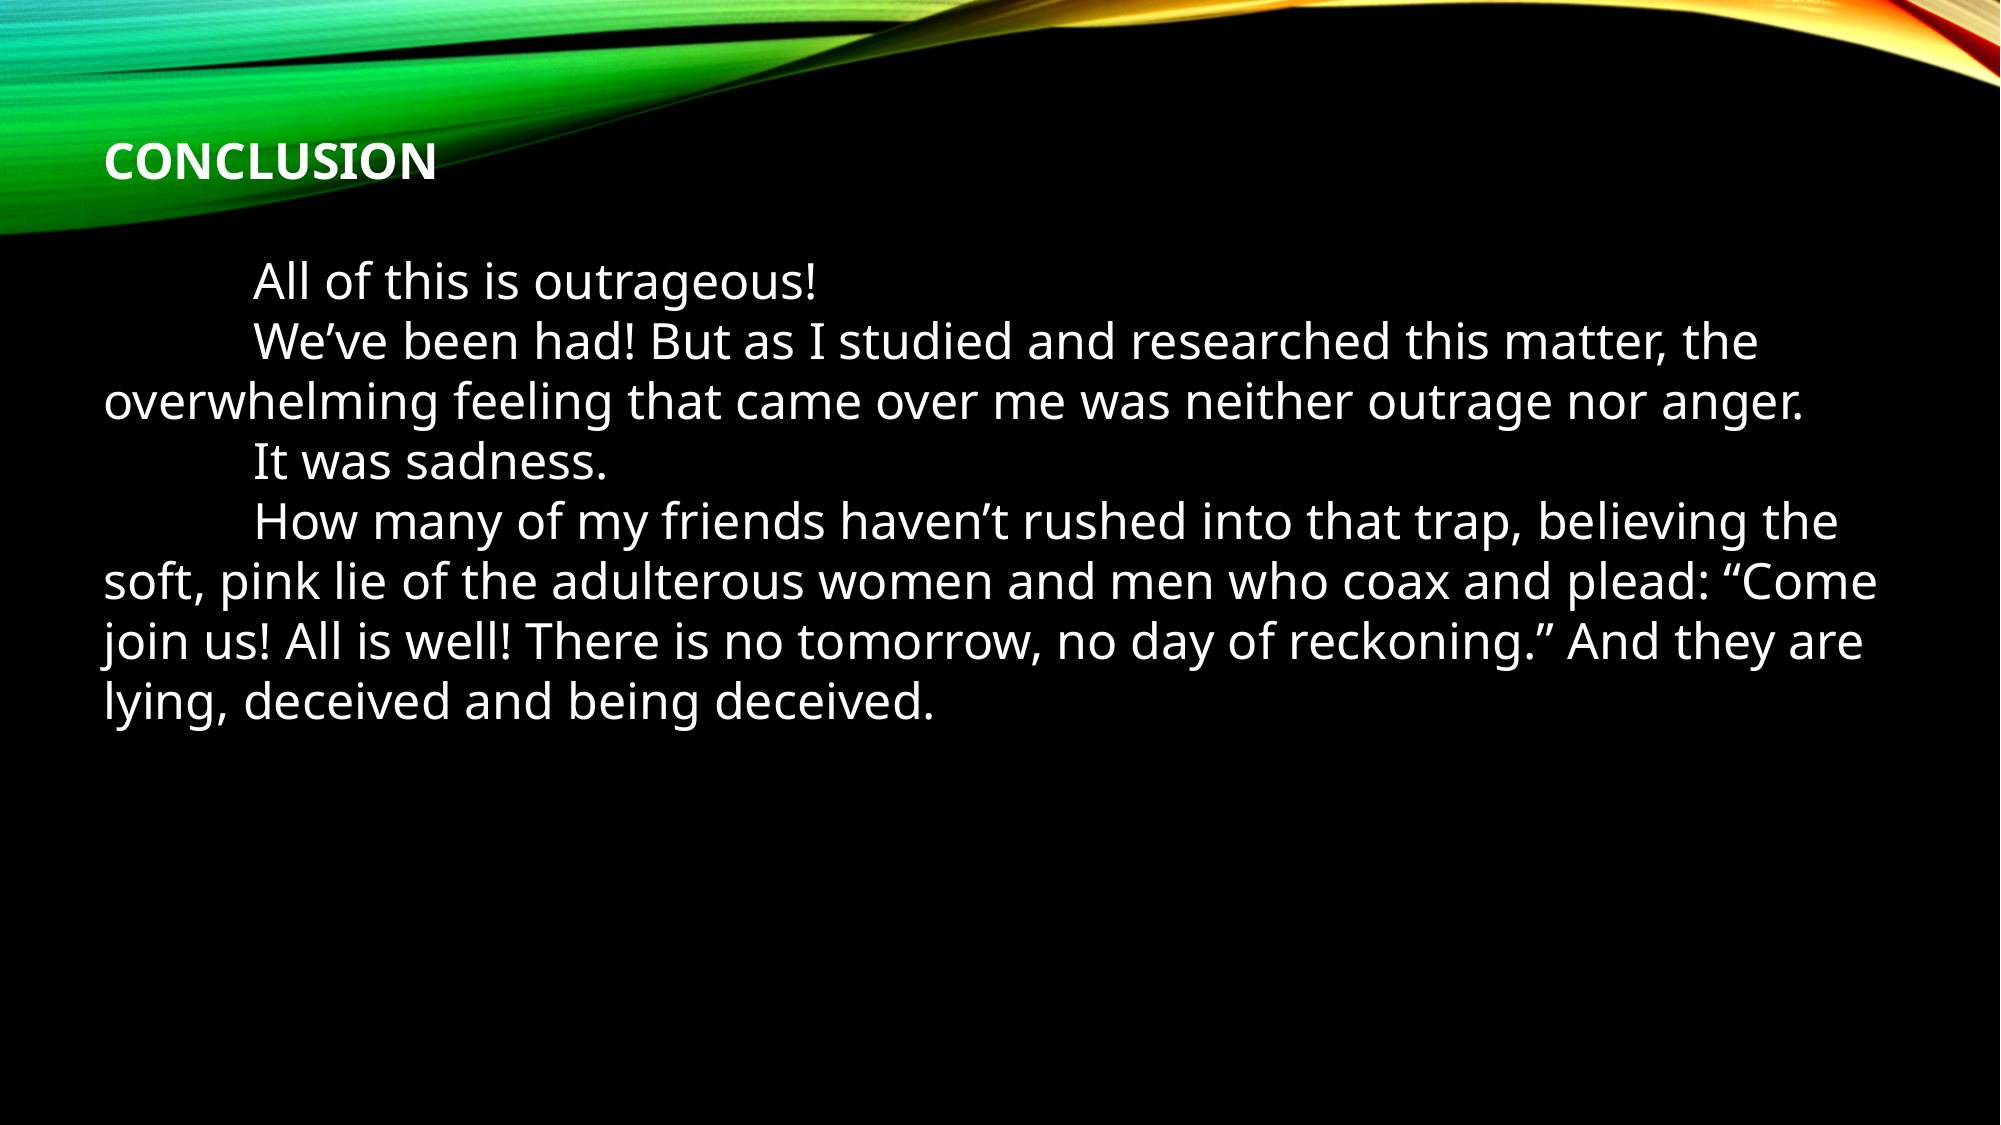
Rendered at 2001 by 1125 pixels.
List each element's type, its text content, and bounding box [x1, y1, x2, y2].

text_box CONCLUSION All of this is outrageous! We’ve been had! But as I studied and researched this matter, the overwhelming feeling that came over me was neither outrage nor anger. It was sadness. How many of my friends haven’t rushed into that trap, believing the soft, pink lie of the adulterous women and men who coax and plead: “Come join us! All is well! There is no tomorrow, no day of reckoning.” And they are lying, deceived and being deceived. [88, 122, 1912, 738]
picture [0, 0, 2000, 237]
